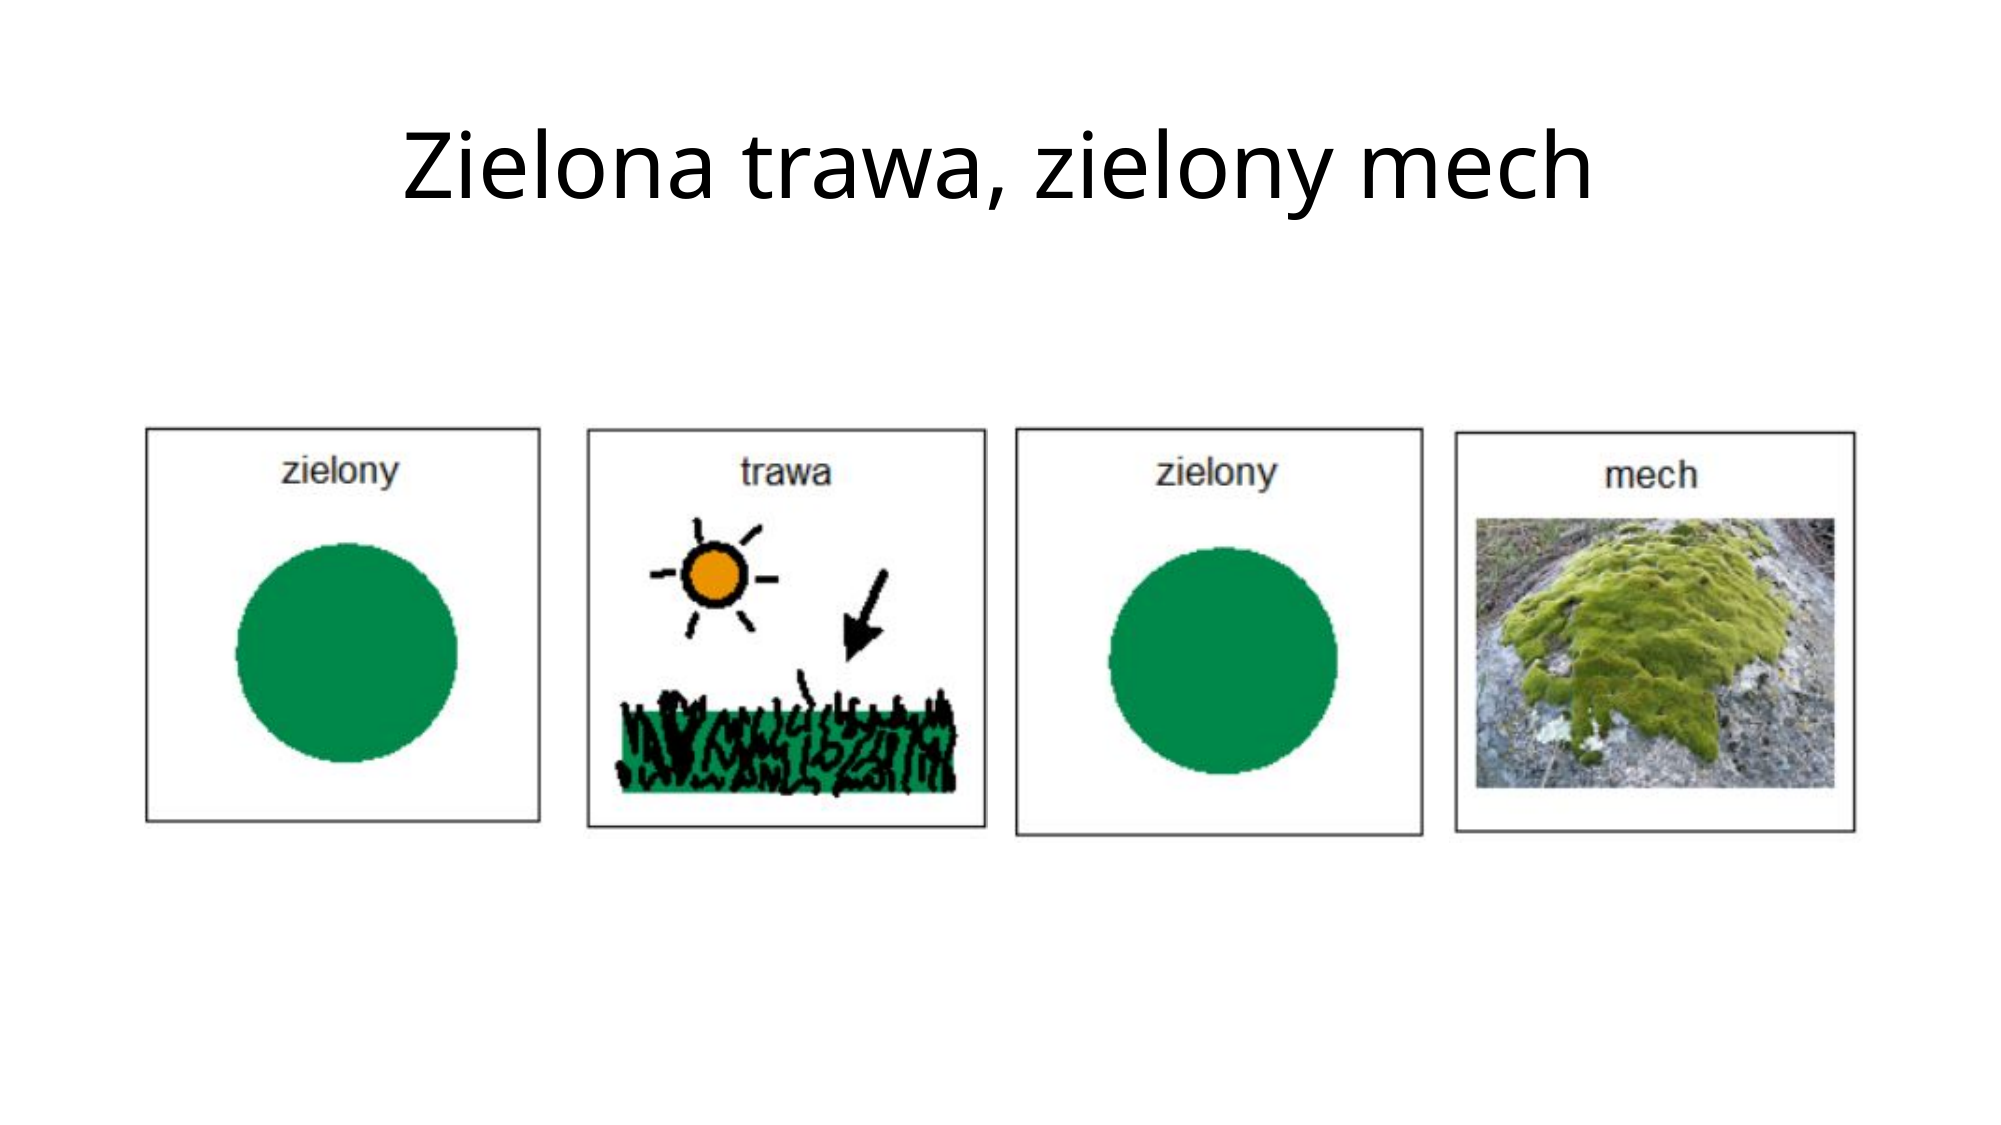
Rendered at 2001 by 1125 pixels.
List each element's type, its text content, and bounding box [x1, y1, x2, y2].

picture [1449, 423, 1863, 843]
picture [583, 423, 988, 839]
picture [1014, 423, 1428, 843]
title Zielona trawa, zielony mech [137, 59, 1863, 278]
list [144, 423, 545, 829]
